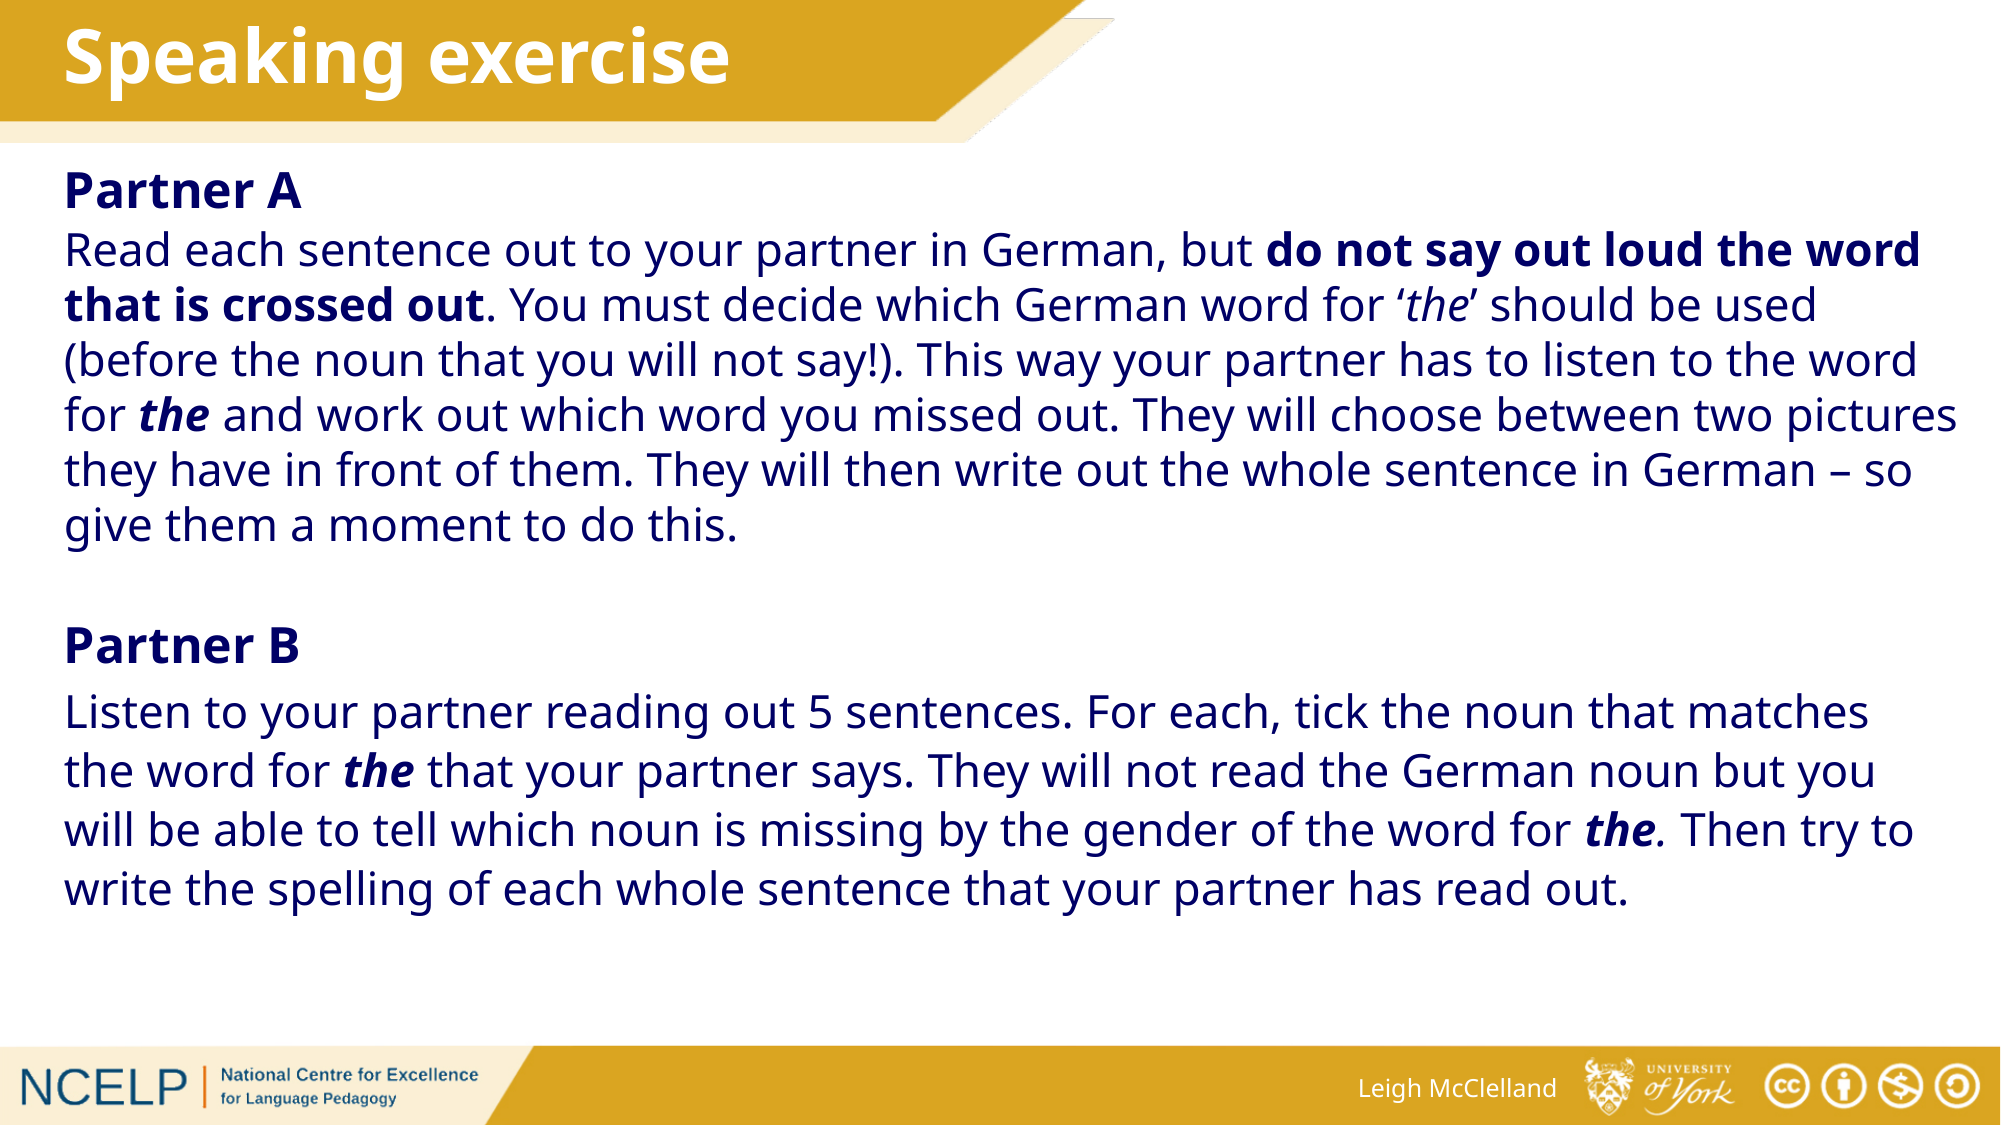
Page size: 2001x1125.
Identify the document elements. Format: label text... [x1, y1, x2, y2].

text_box Listen to your partner reading out 5 sentences. For each, tick the noun that matches the word for the that your partner says. They will not read the German noun but you will be able to tell which noun is missing by the gender of the word for the. Then try to write the spelling of each whole sentence that your partner has read out. [49, 671, 1940, 922]
text_box Read each sentence out to your partner in German, but do not say out loud the word that is crossed out. You must decide which German word for ‘the’ should be used (before the noun that you will not say!). This way your partner has to listen to the word for the and work out which word you missed out. They will choose between two pictures they have in front of them. They will then write out the whole sentence in German – so give them a moment to do this. [49, 213, 1977, 558]
text_box Leigh McClelland [1295, 1065, 1621, 1110]
text_box Partner A [49, 150, 384, 213]
picture [0, 0, 2001, 1125]
text_box Partner B [49, 606, 384, 671]
